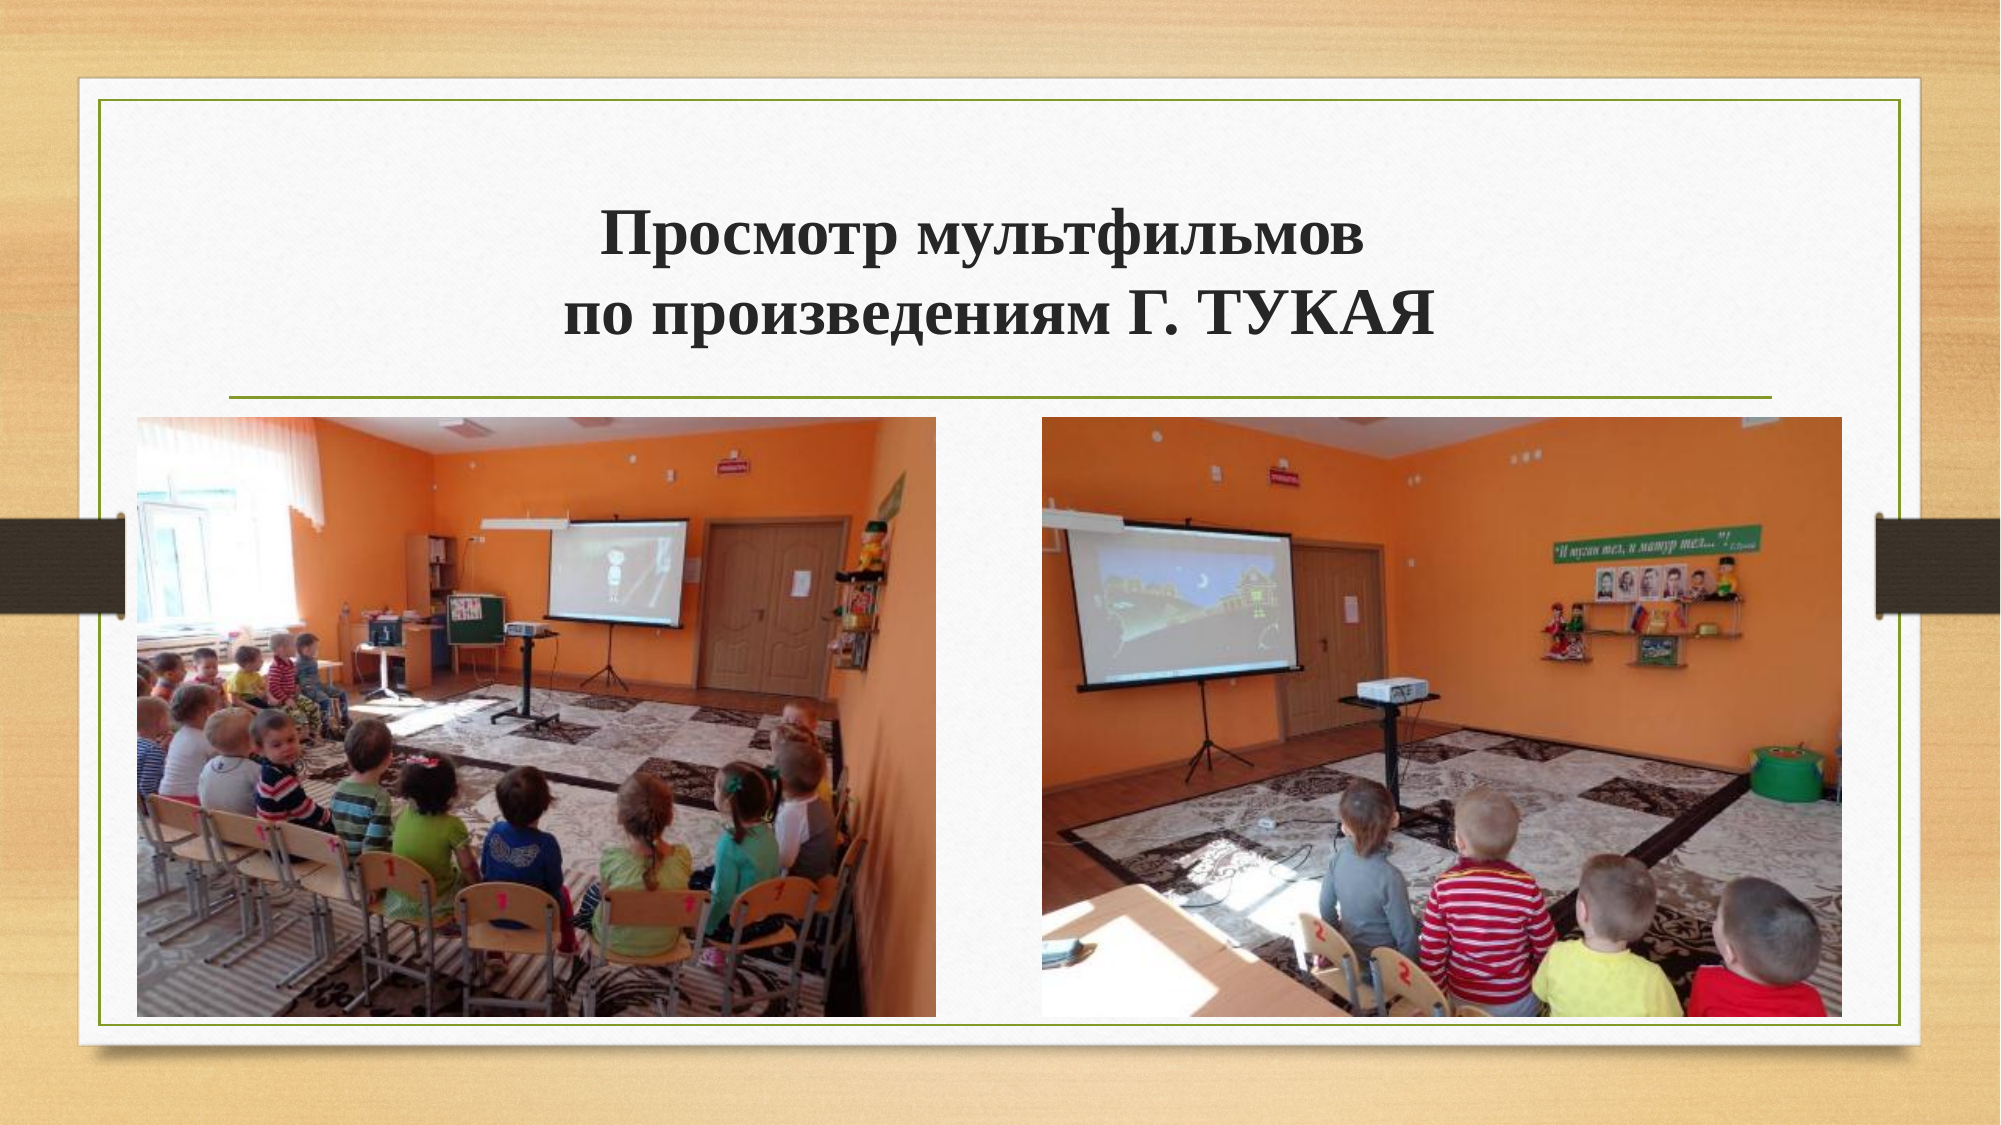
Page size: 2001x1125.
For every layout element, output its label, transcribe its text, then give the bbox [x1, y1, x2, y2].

picture [0, 0, 2001, 1125]
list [136, 417, 936, 1017]
title Просмотр мультфильмов по произведениям Г. ТУКАЯ [212, 161, 1788, 375]
